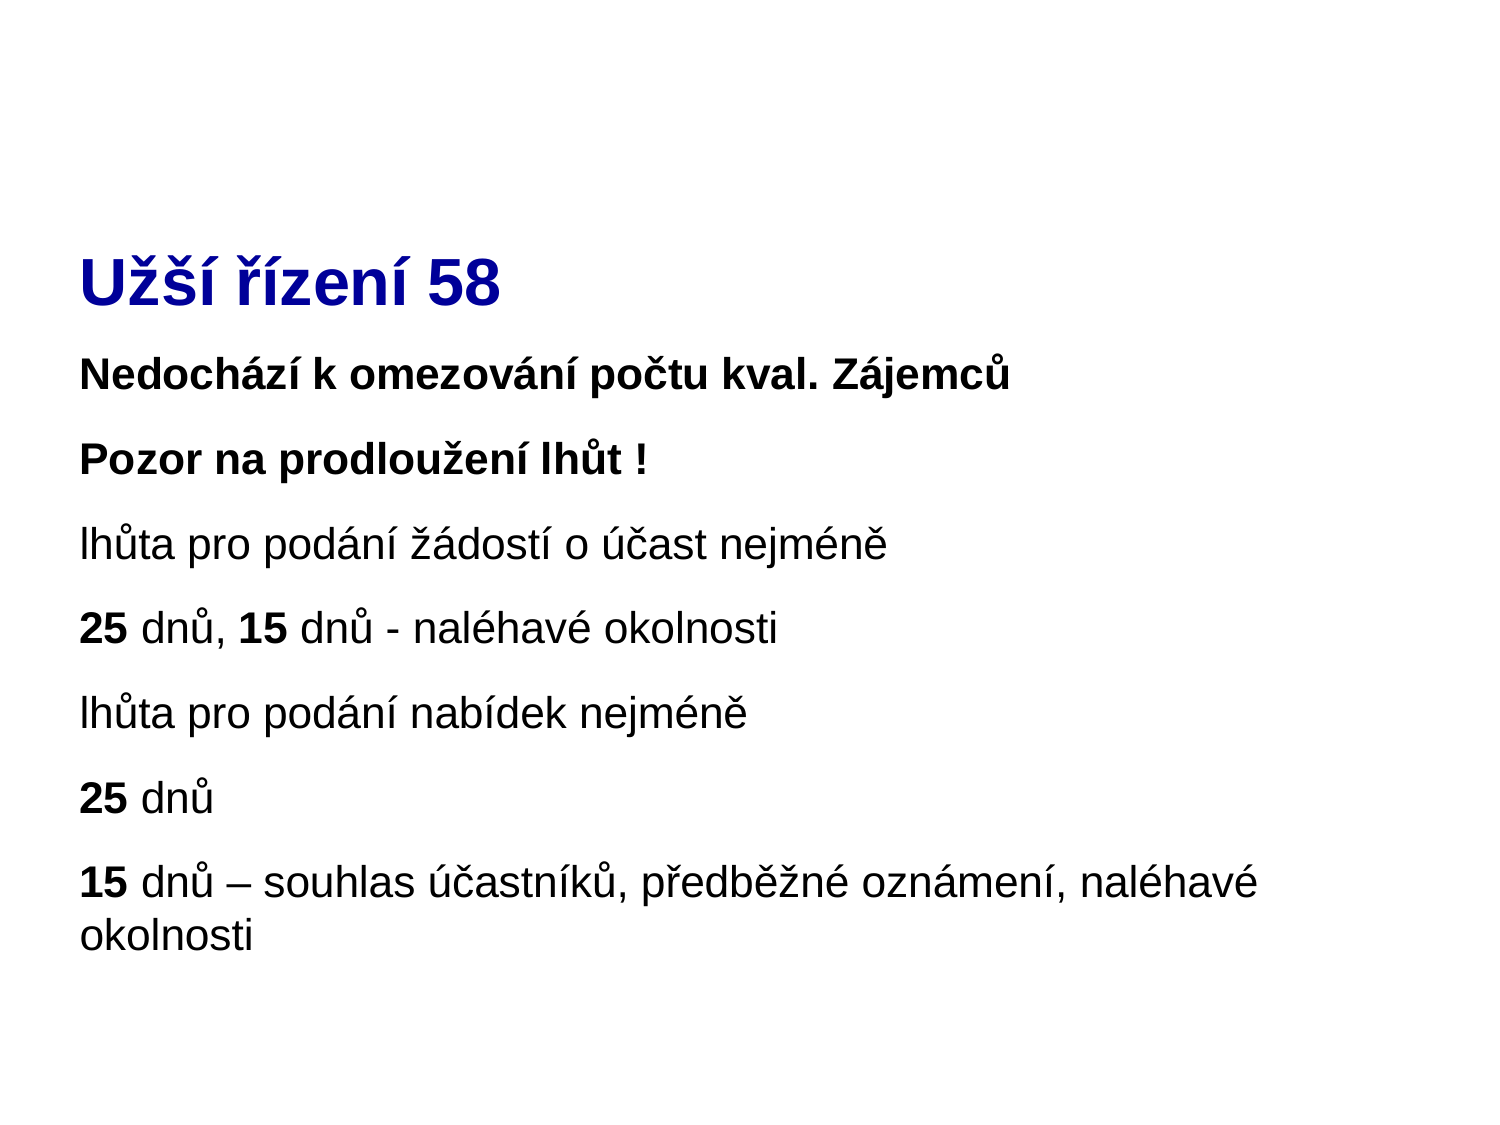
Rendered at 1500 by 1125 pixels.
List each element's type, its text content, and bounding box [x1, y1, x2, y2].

list Nedochází k omezování počtu kval. Zájemců Pozor na prodloužení lhůt ! lhůta pro podání žádostí o účast nejméně 25 dnů, 15 dnů - naléhavé okolnosti lhůta pro podání nabídek nejméně 25 dnů 15 dnů – souhlas účastníků, předběžné oznámení, naléhavé okolnosti [64, 338, 1425, 1059]
title Užší řízení 58 [64, 231, 1425, 315]
